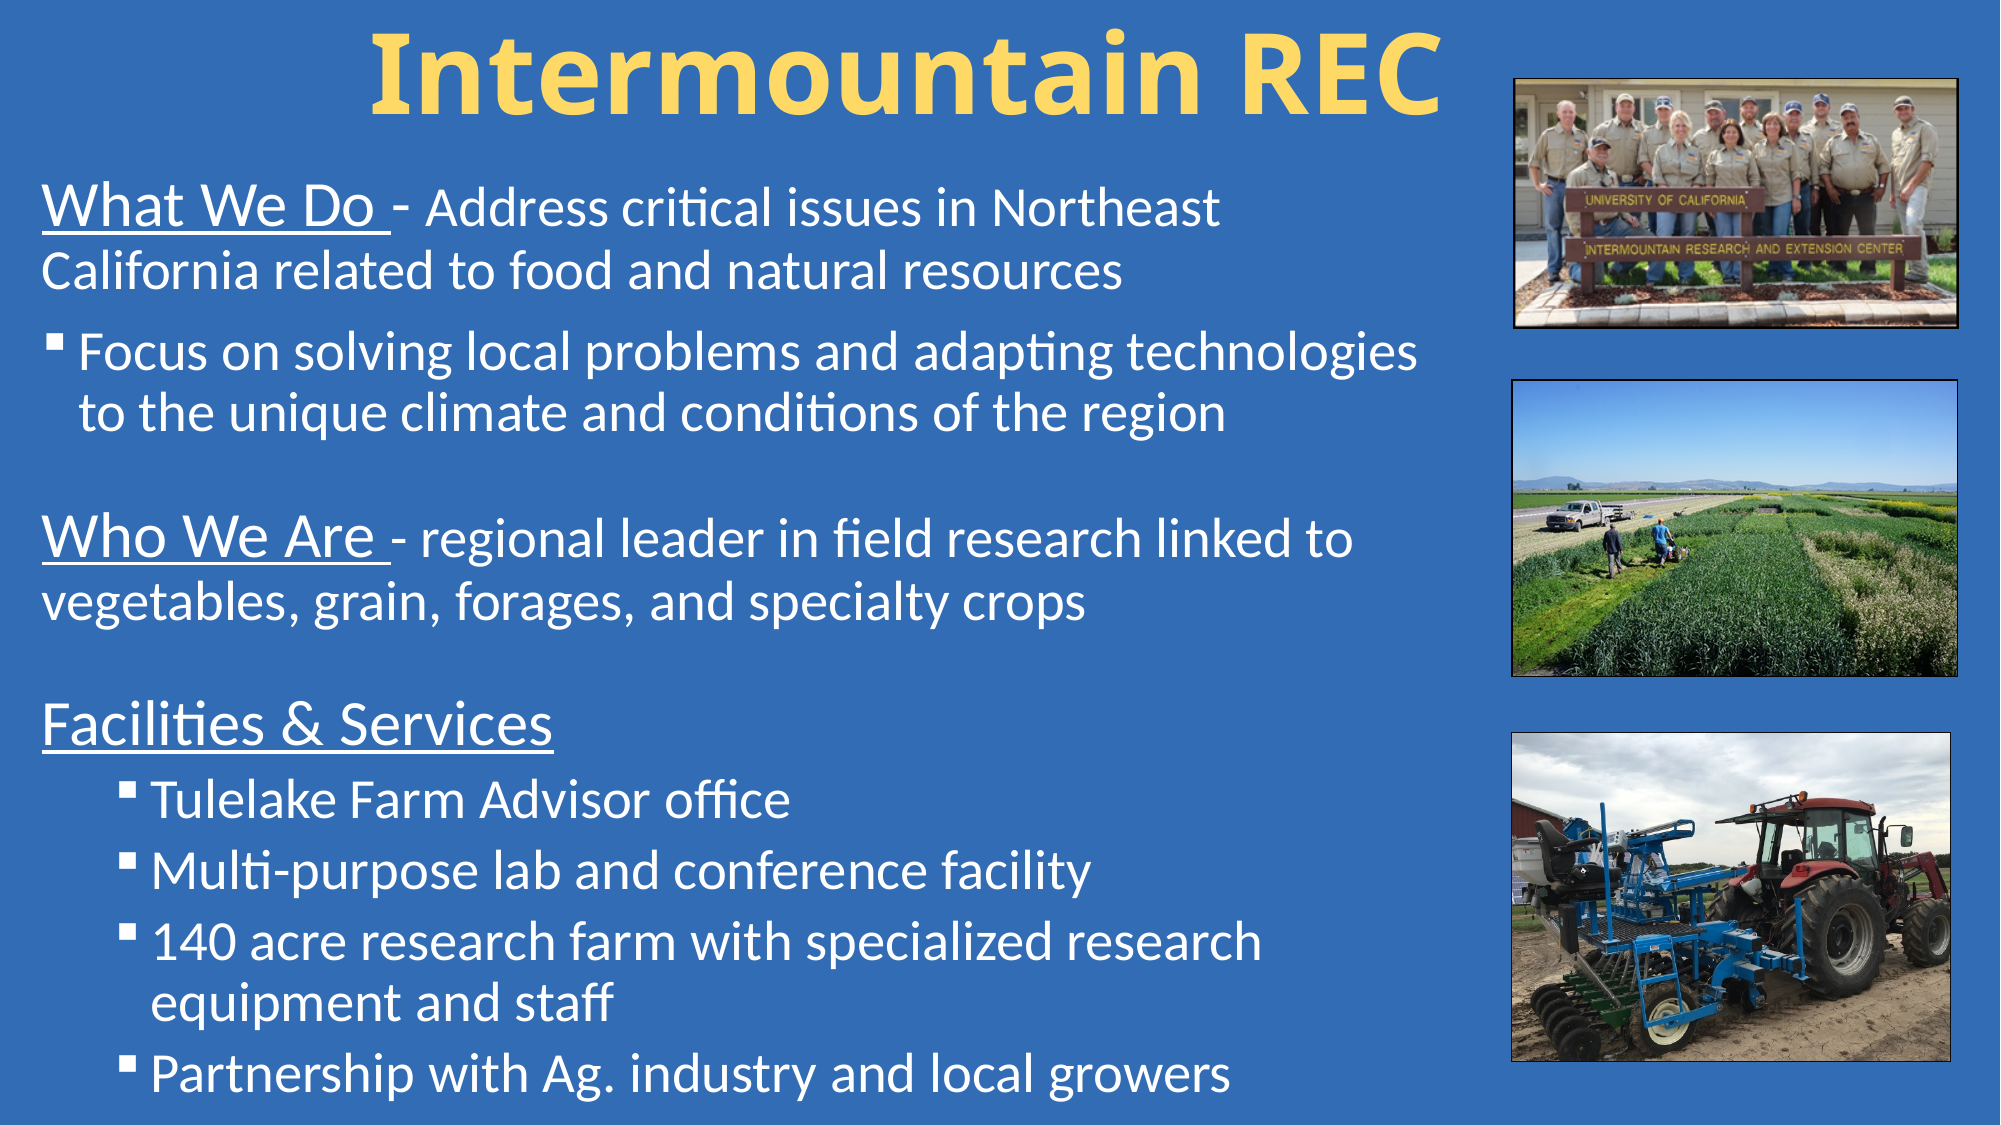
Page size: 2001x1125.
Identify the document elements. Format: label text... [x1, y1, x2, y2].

picture [1511, 732, 1951, 1062]
picture [1513, 78, 1959, 330]
list What We Do - Address critical issues in Northeast California related to food and natural resources Focus on solving local problems and adapting technologies to the unique climate and conditions of the region Who We Are - regional leader in field research linked to vegetables, grain, forages, and specialty crops Facilities & Services Tulelake Farm Advisor office Multi-purpose lab and conference facility 140 acre research farm with specialized research equipment and staff Partnership with Ag. industry and local growers [26, 163, 1441, 1125]
title Intermountain REC [355, 0, 2000, 187]
picture [1511, 379, 1958, 677]
